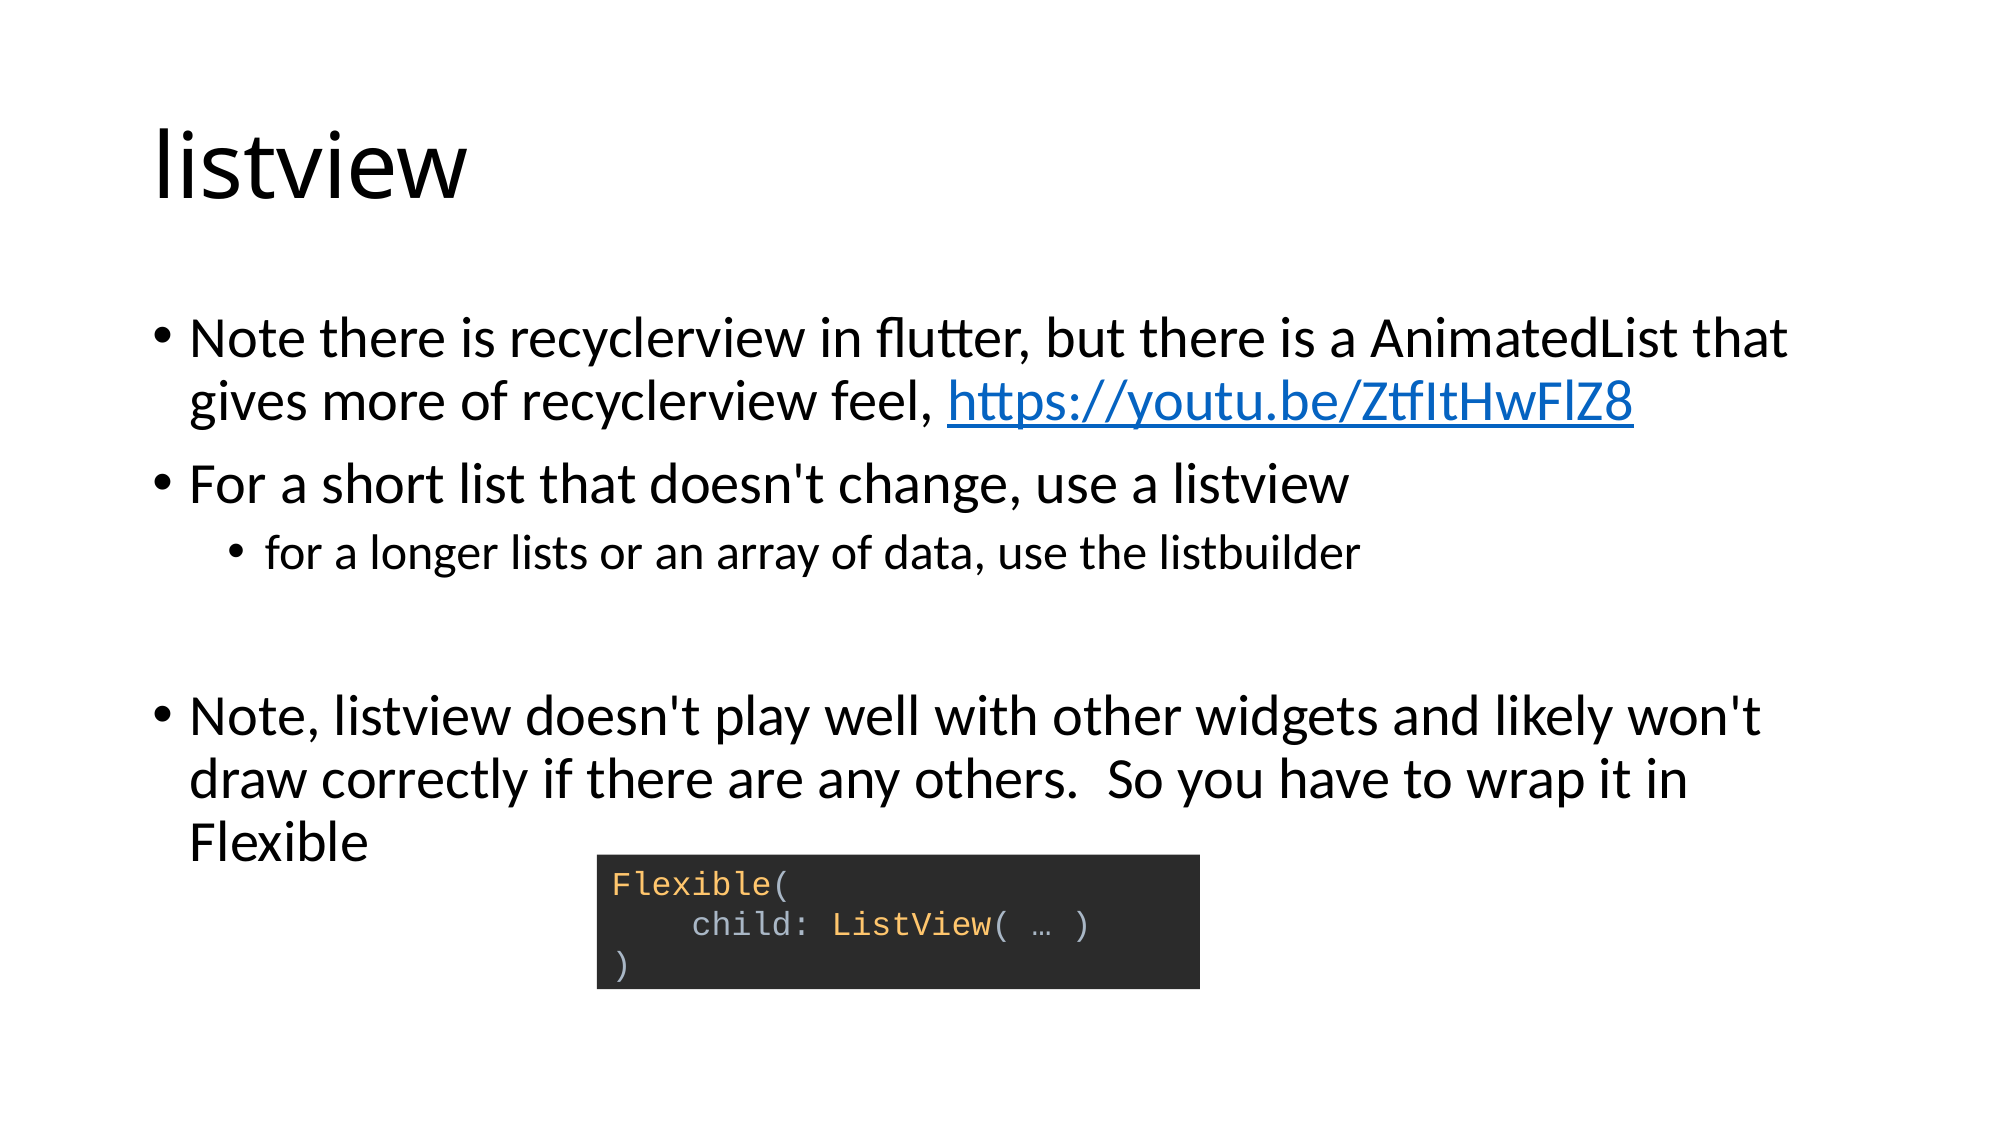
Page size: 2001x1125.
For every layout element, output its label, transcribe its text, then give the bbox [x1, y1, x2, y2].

list Note there is recyclerview in flutter, but there is a AnimatedList that gives more of recyclerview feel, https://youtu.be/ZtfItHwFlZ8 For a short list that doesn't change, use a listview for a longer lists or an array of data, use the listbuilder Note, listview doesn't play well with other widgets and likely won't draw correctly if there are any others. So you have to wrap it in Flexible [137, 299, 1863, 1014]
title listview [137, 59, 1863, 278]
text_box Flexible( child: ListView( … ) ) [596, 854, 1200, 990]
